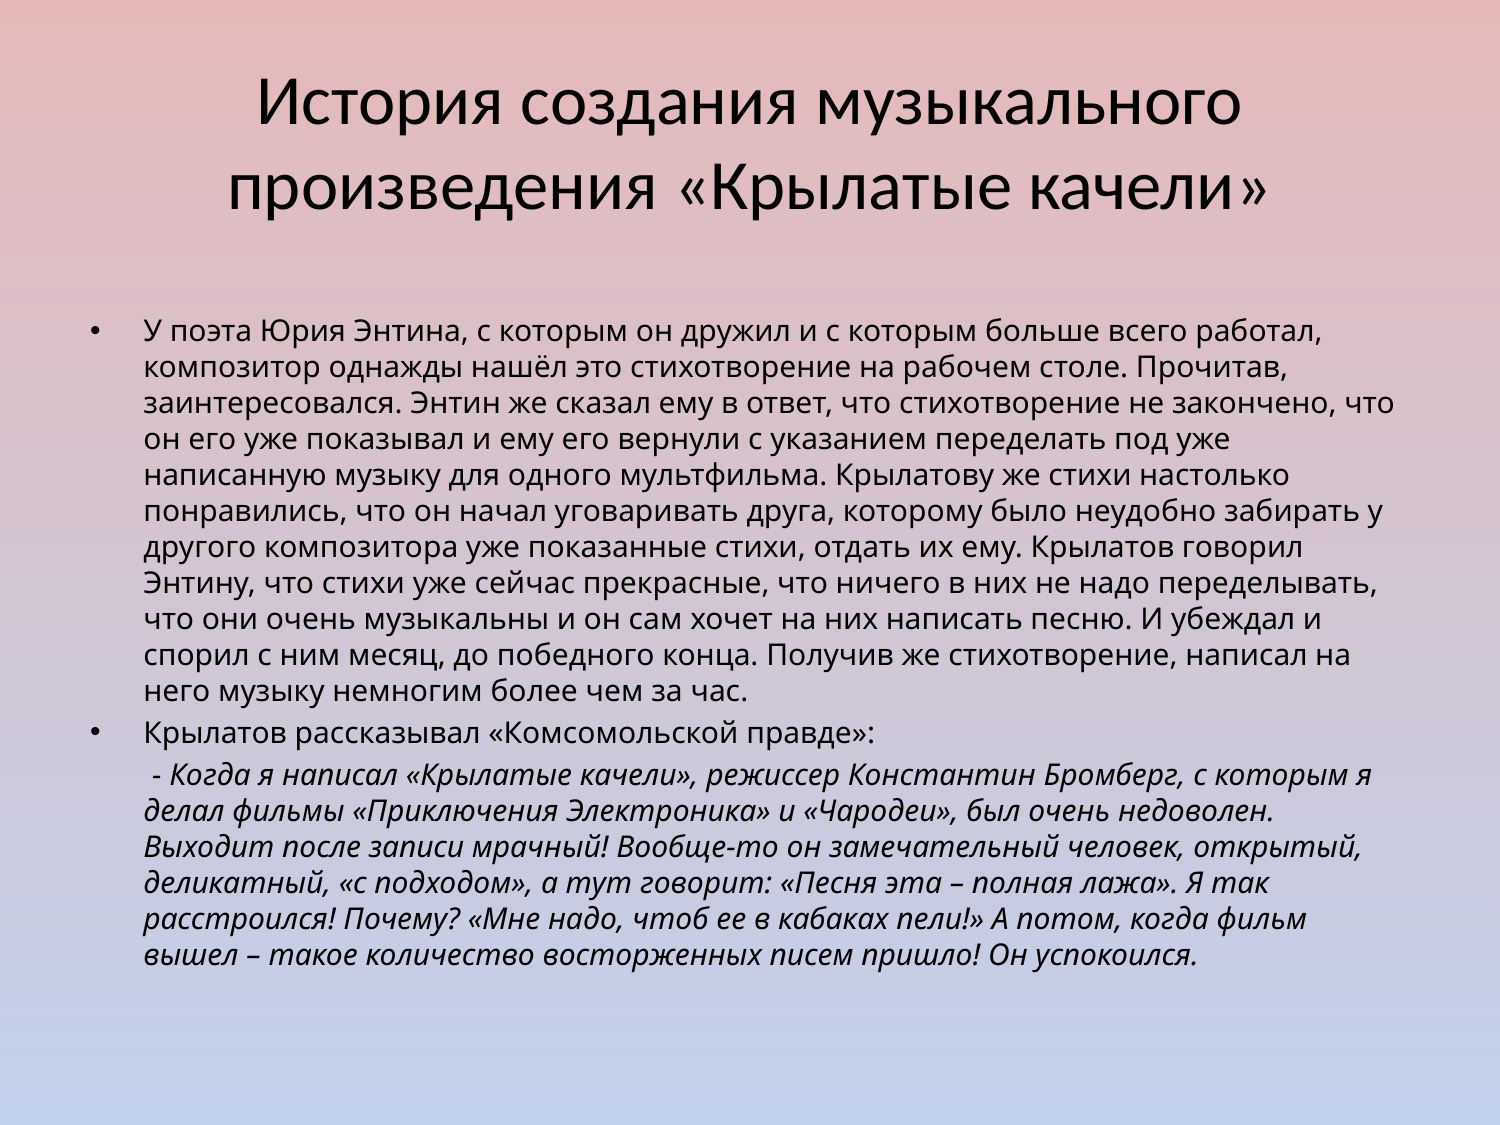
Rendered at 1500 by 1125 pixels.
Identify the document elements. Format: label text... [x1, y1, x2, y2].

title История создания музыкального произведения «Крылатые качели» [75, 45, 1425, 233]
list У поэта Юрия Энтина, с которым он дружил и с которым больше всего работал, композитор однажды нашёл это стихотворение на рабочем столе. Прочитав, заинтересовался. Энтин же сказал ему в ответ, что стихотворение не закончено, что он его уже показывал и ему его вернули с указанием переделать под уже написанную музыку для одного мультфильма. Крылатову же стихи настолько понравились, что он начал уговаривать друга, которому было неудобно забирать у другого композитора уже показанные стихи, отдать их ему. Крылатов говорил Энтину, что стихи уже сейчас прекрасные, что ничего в них не надо переделывать, что они очень музыкальны и он сам хочет на них написать песню. И убеждал и спорил с ним месяц, до победного конца. Получив же стихотворение, написал на него музыку немногим более чем за час. Крылатов рассказывал «Комсомольской правде»: - Когда я написал «Крылатые качели», режиссер Константин Бромберг, с которым я делал фильмы «Приключения Электроника» и «Чародеи», был очень недоволен. Выходит после записи мрачный! Вообще-то он замечательный человек, открытый, деликатный, «с подходом», а тут говорит: «Песня эта – полная лажа». Я так расстроился! Почему? «Мне надо, чтоб ее в кабаках пели!» А потом, когда фильм вышел – такое количество восторженных писем пришло! Он успокоился. [75, 262, 1425, 1005]
